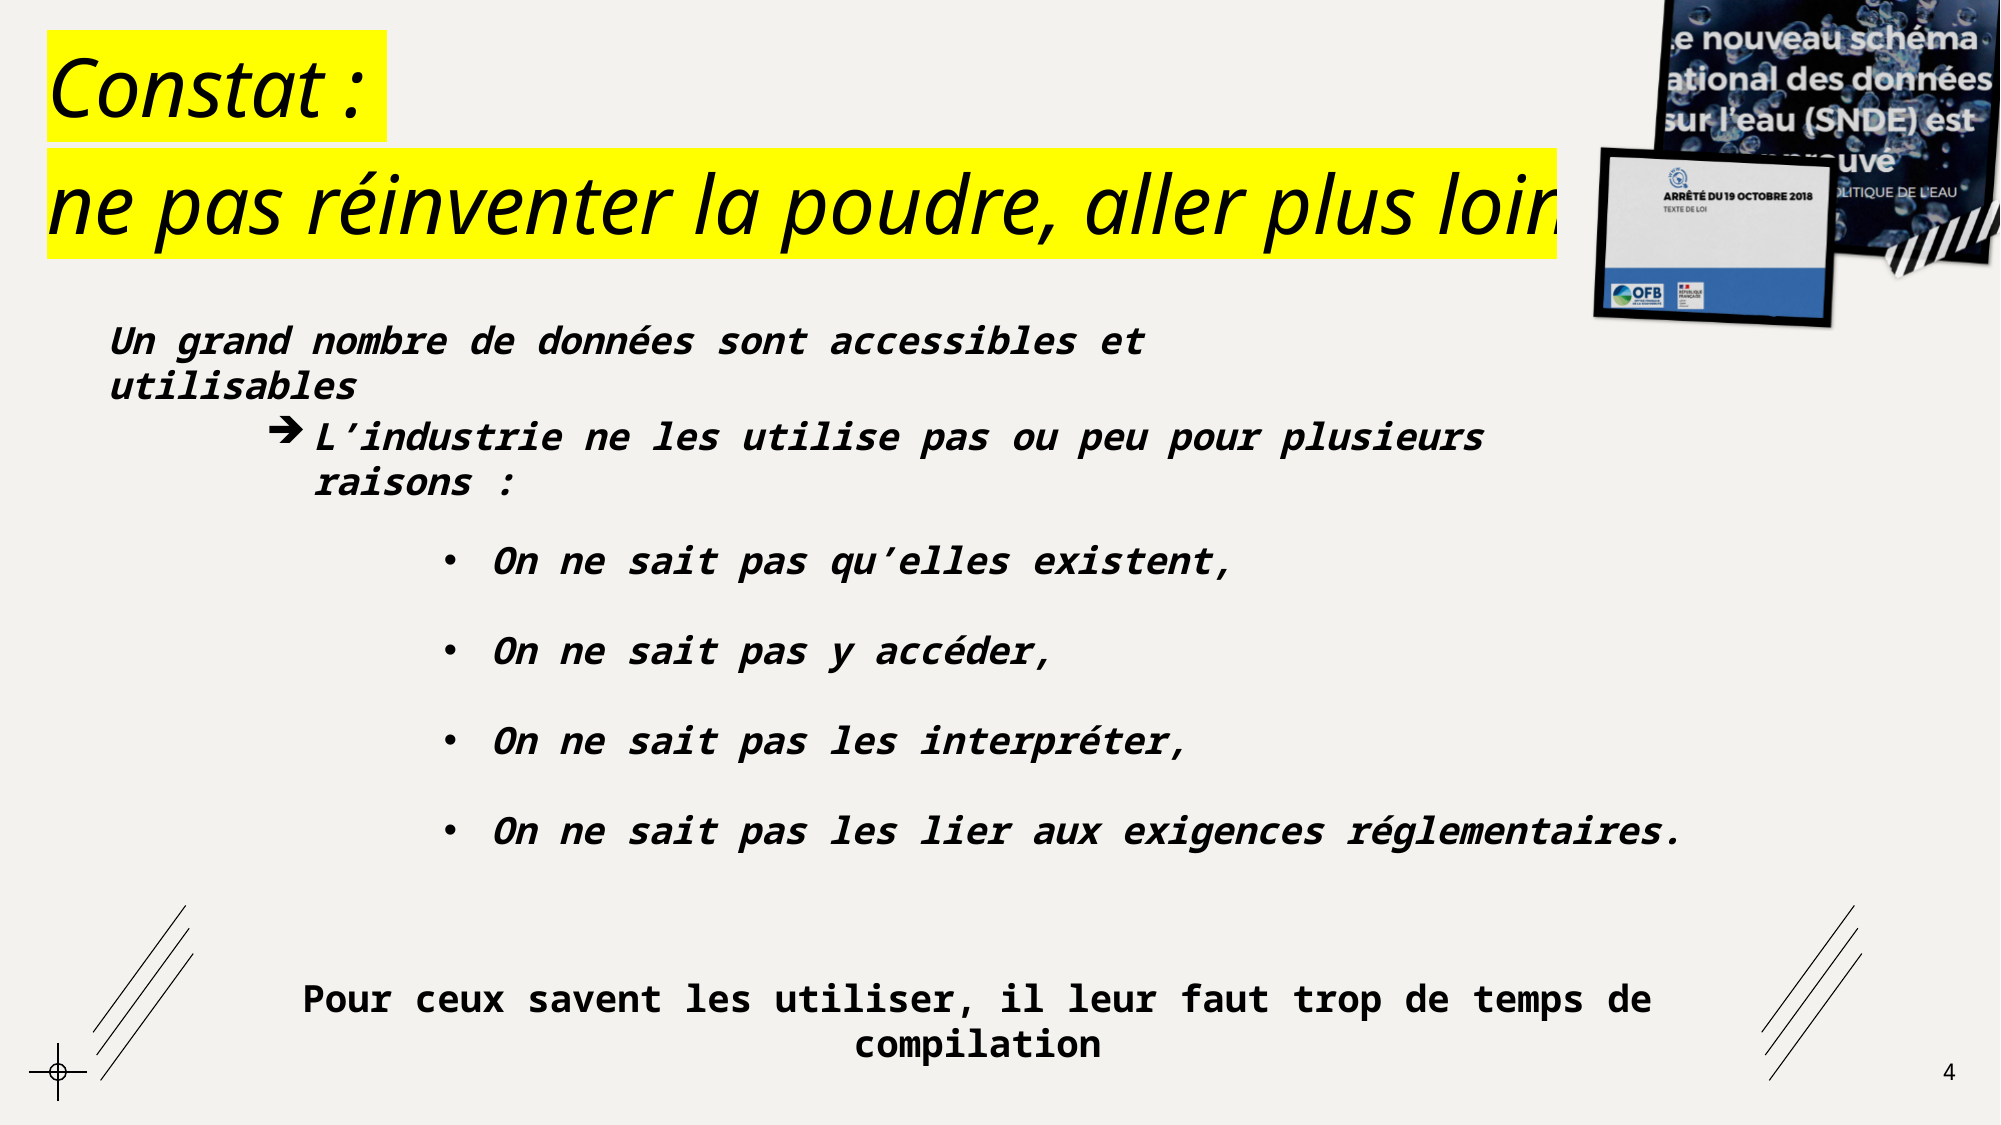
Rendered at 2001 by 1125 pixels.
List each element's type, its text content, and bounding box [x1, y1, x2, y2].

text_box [1731, 937, 1892, 1049]
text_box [63, 937, 223, 1049]
text_box On ne sait pas qu’elles existent, On ne sait pas y accéder, On ne sait pas les interpréter, On ne sait pas les lier aux exigences réglementaires. [429, 484, 1881, 860]
text_box L’industrie ne les utilise pas ou peu pour plusieurs raisons : [251, 405, 1703, 510]
picture [1557, 0, 2000, 331]
title Constat : ne pas réinventer la poudre, aller plus loin [32, 0, 1557, 259]
text_box Pour ceux savent les utiliser, il leur faut trop de temps de compilation [157, 967, 1798, 1073]
slide_number 4 [1788, 1042, 1972, 1103]
text_box Un grand nombre de données sont accessibles et utilisables [93, 310, 1417, 415]
